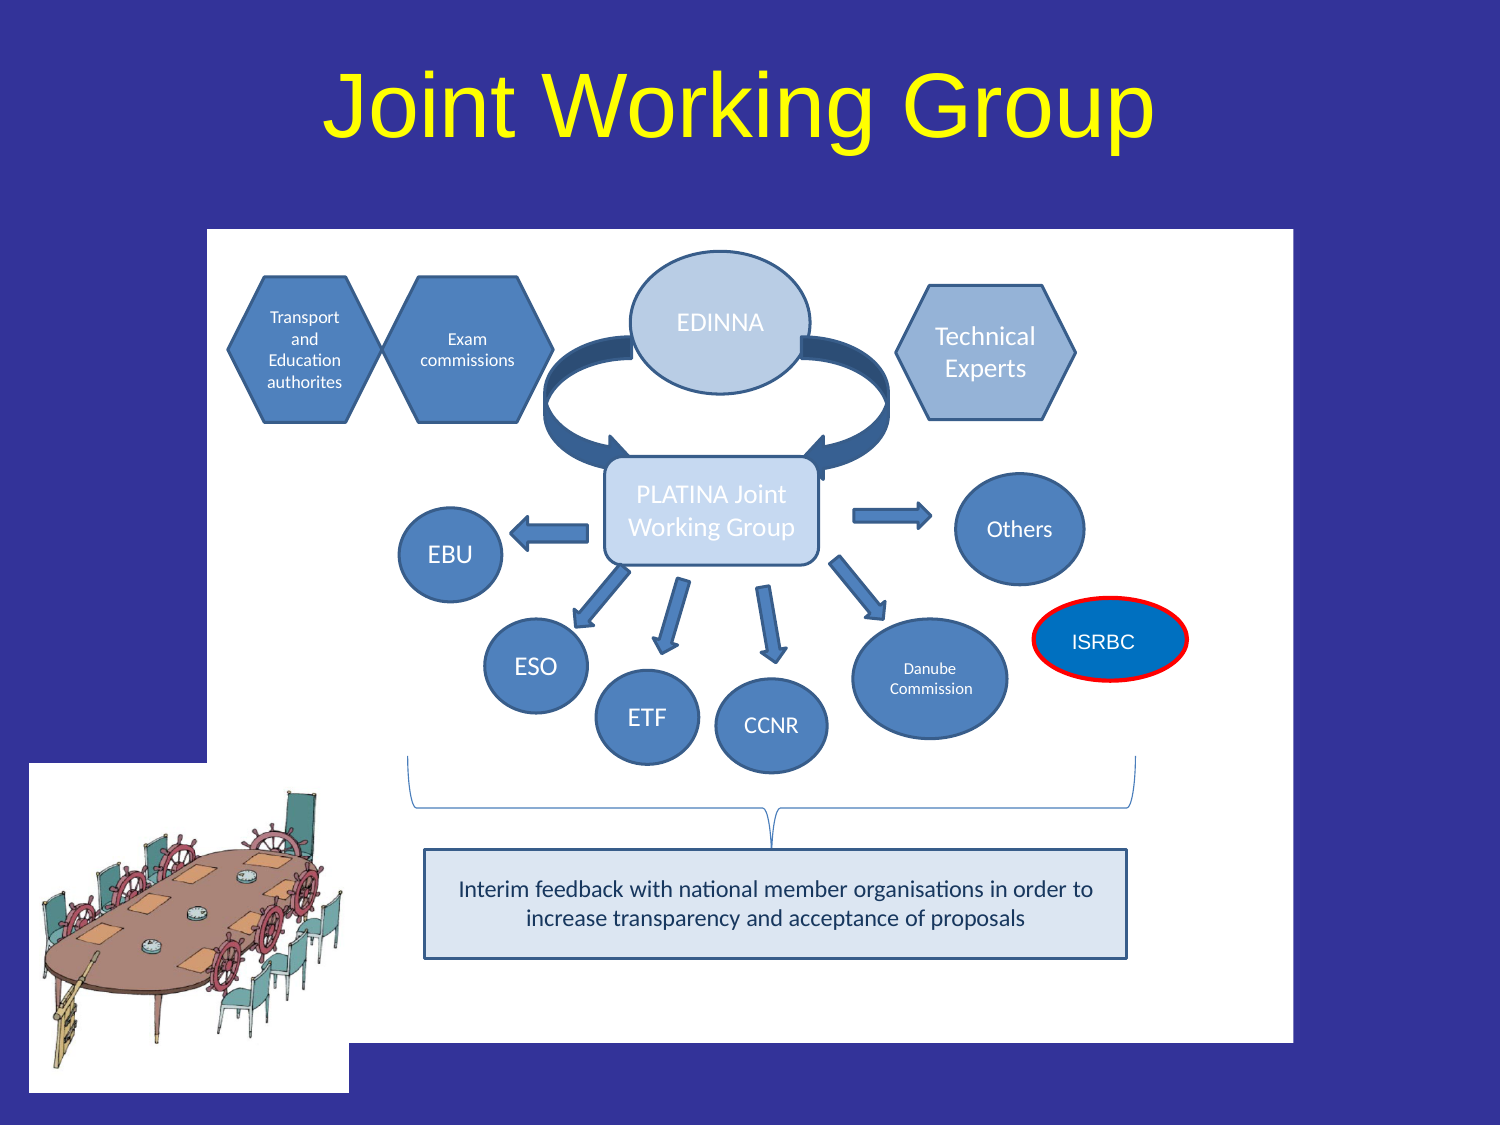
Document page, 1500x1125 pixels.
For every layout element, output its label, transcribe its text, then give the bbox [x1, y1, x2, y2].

title Joint Working Group [64, 30, 1416, 171]
picture [29, 762, 349, 1093]
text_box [206, 228, 1294, 1044]
